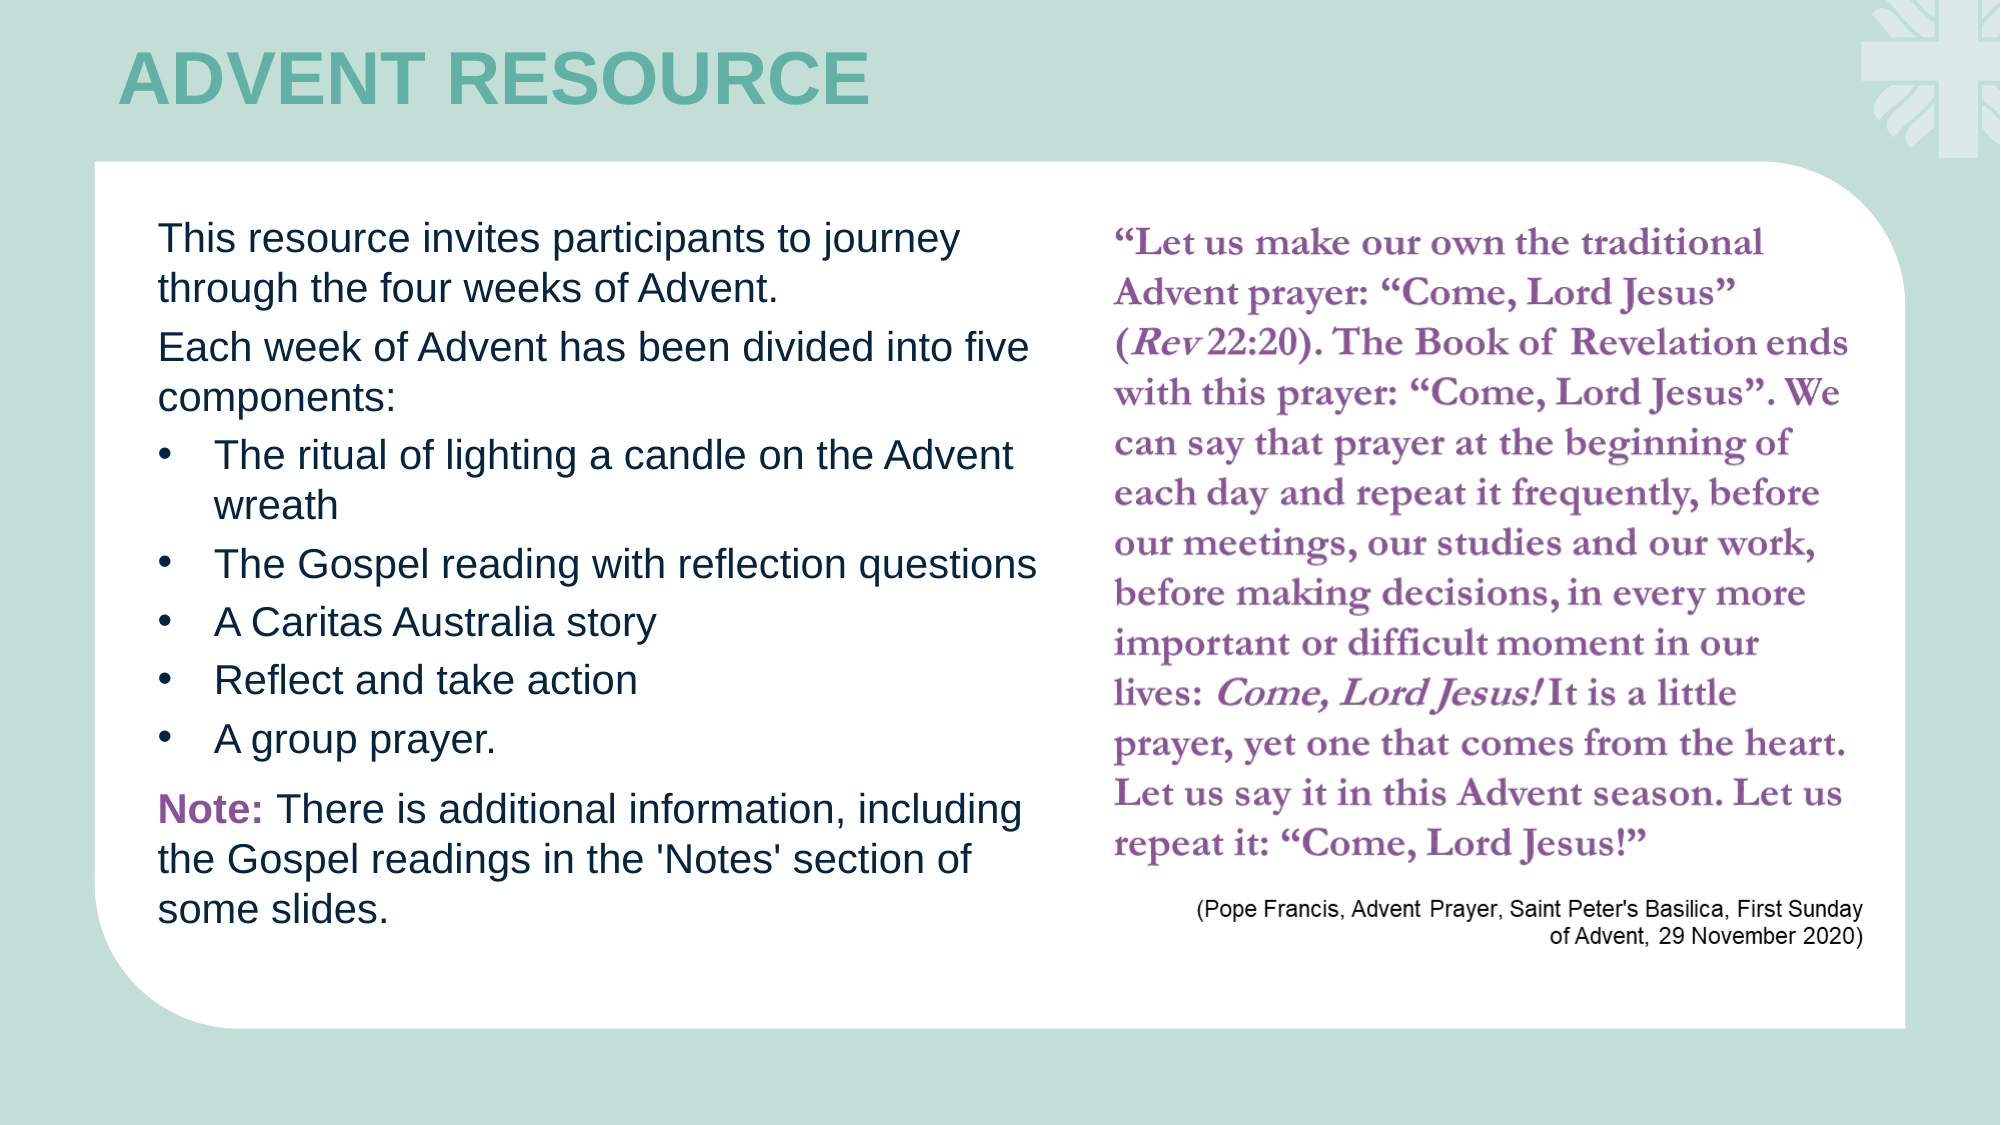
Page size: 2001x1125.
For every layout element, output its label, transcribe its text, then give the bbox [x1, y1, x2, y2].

picture [1040, 203, 1886, 1011]
title ADVENT RESOURCE [102, 18, 1810, 131]
list This resource invites participants to journey through the four weeks of Advent. Each week of Advent has been divided into five components: The ritual of lighting a candle on the Advent wreath The Gospel reading with reflection questions A Caritas Australia story Reflect and take action A group prayer. Note: There is additional information, including the Gospel readings in the 'Notes' section of some slides. [142, 203, 1039, 961]
